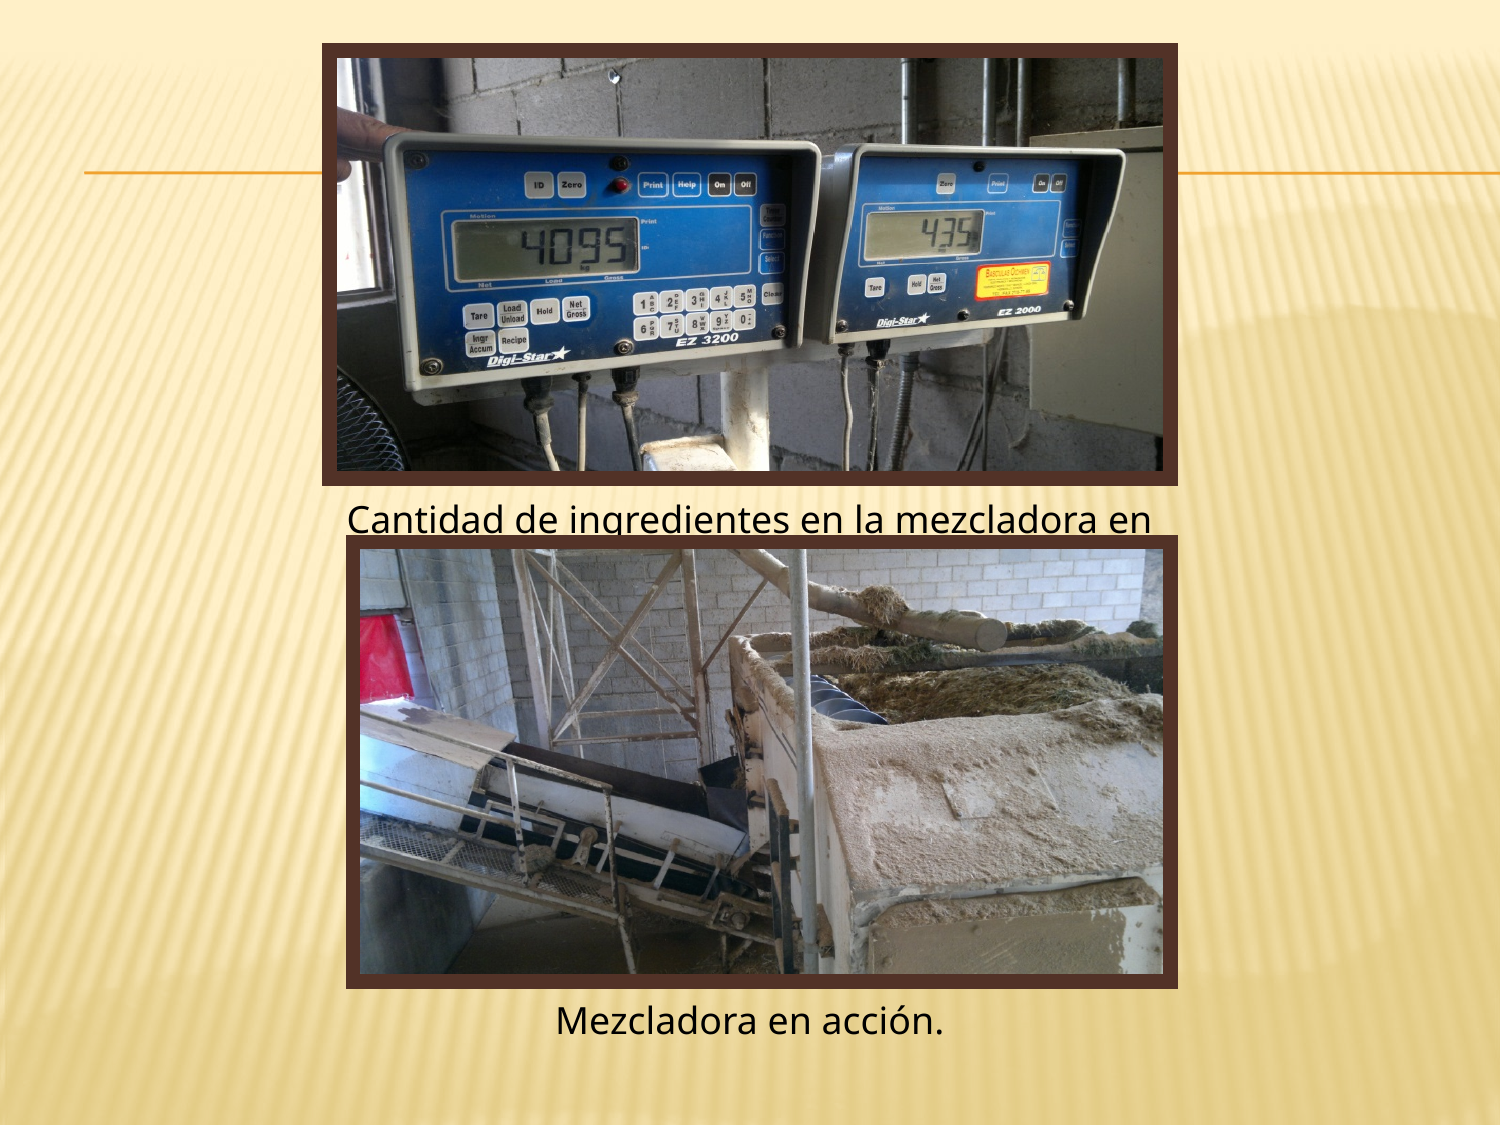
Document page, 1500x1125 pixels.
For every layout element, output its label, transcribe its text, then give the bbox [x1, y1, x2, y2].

picture [336, 57, 1164, 472]
picture [359, 548, 1164, 975]
text_box Cantidad de ingredientes en la mezcladora en kg. [306, 488, 1193, 594]
text_box Mezcladora en acción. [425, 993, 1075, 1050]
